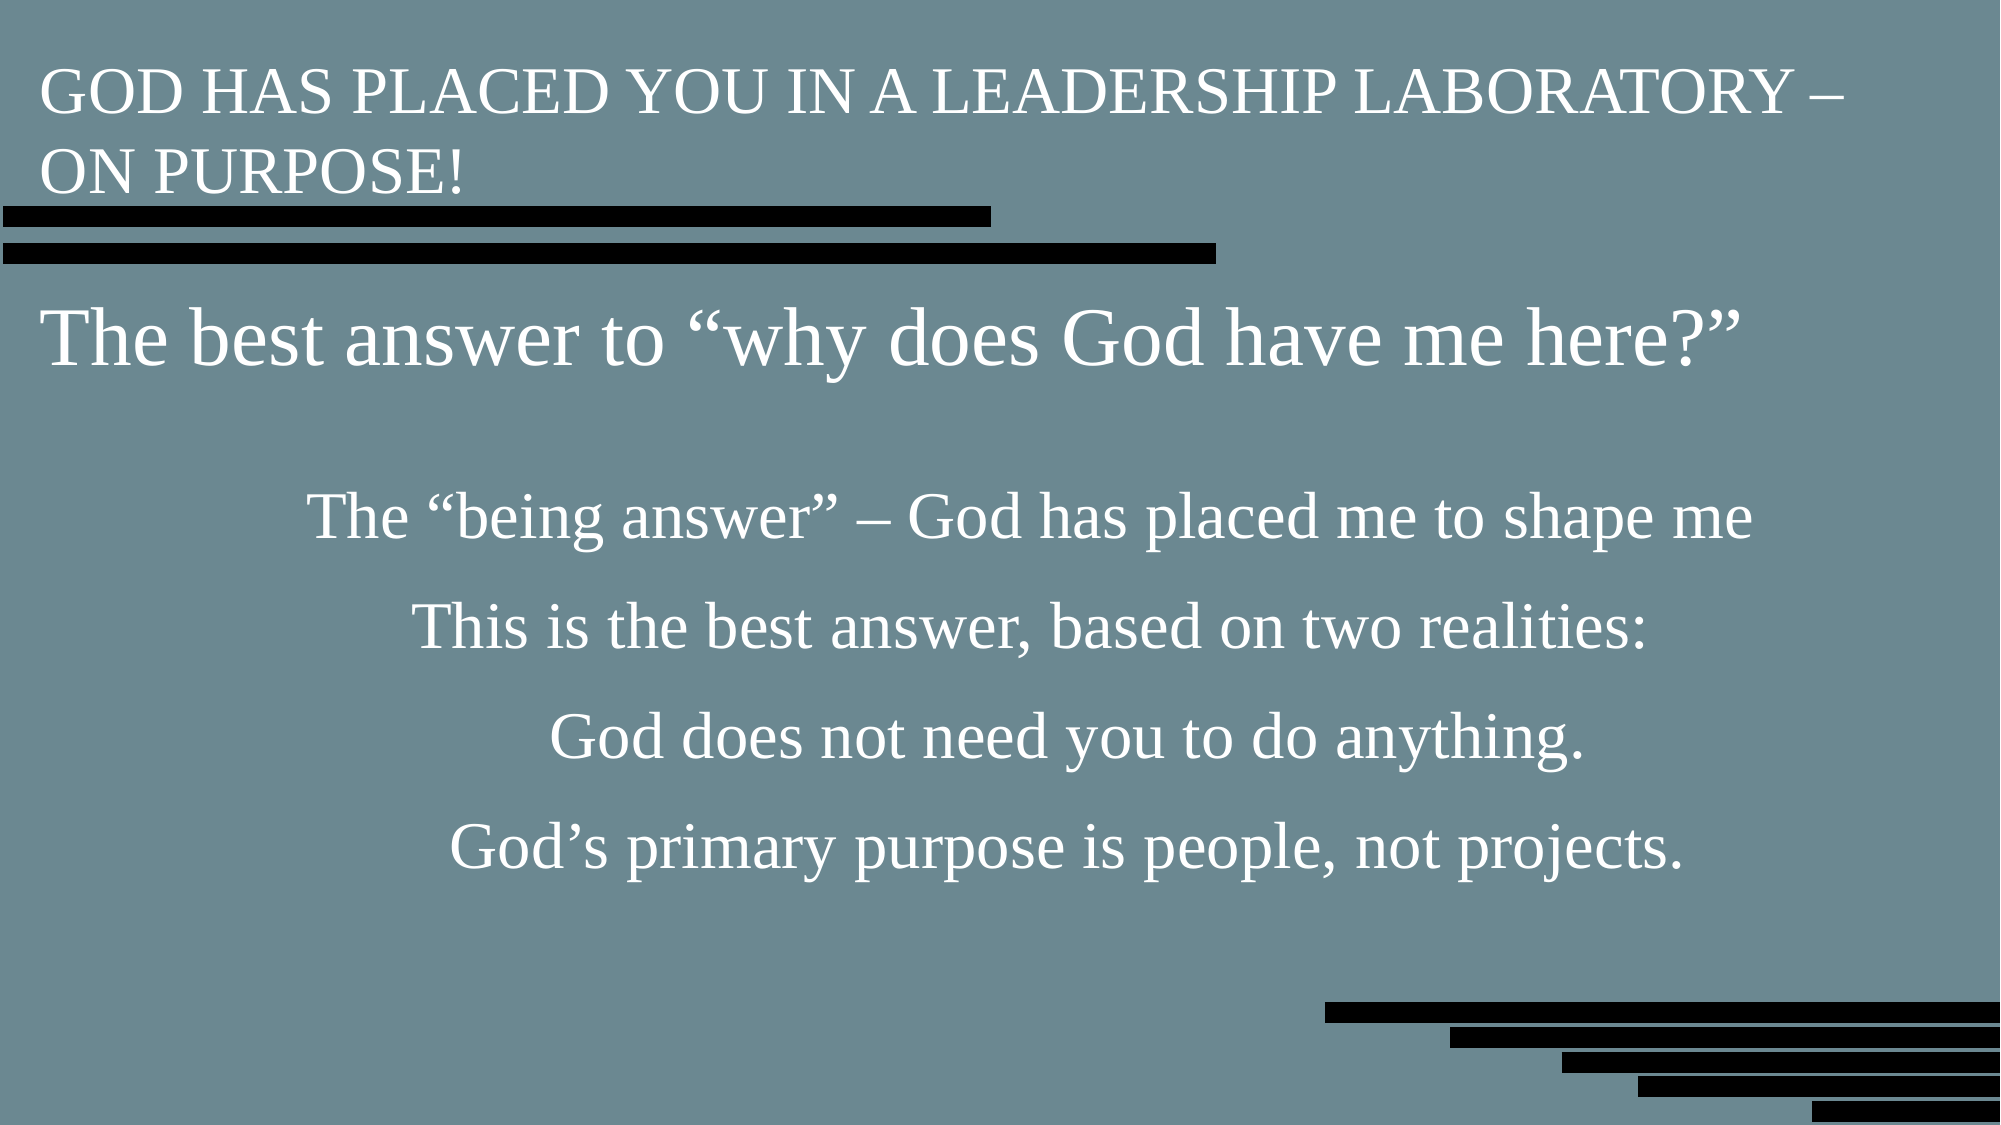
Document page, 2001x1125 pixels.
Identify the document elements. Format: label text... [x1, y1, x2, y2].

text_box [1324, 1012, 2000, 1112]
text_box GOD HAS PLACED YOU IN A LEADERSHIP LABORATORY – ON PURPOSE! [24, 37, 1938, 217]
text_box The best answer to “why does God have me here?” The “being answer” – God has placed me to shape me This is the best answer, based on two realities: God does not need you to do anything. God’s primary purpose is people, not projects. [24, 87, 1963, 1038]
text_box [3, 216, 1216, 254]
